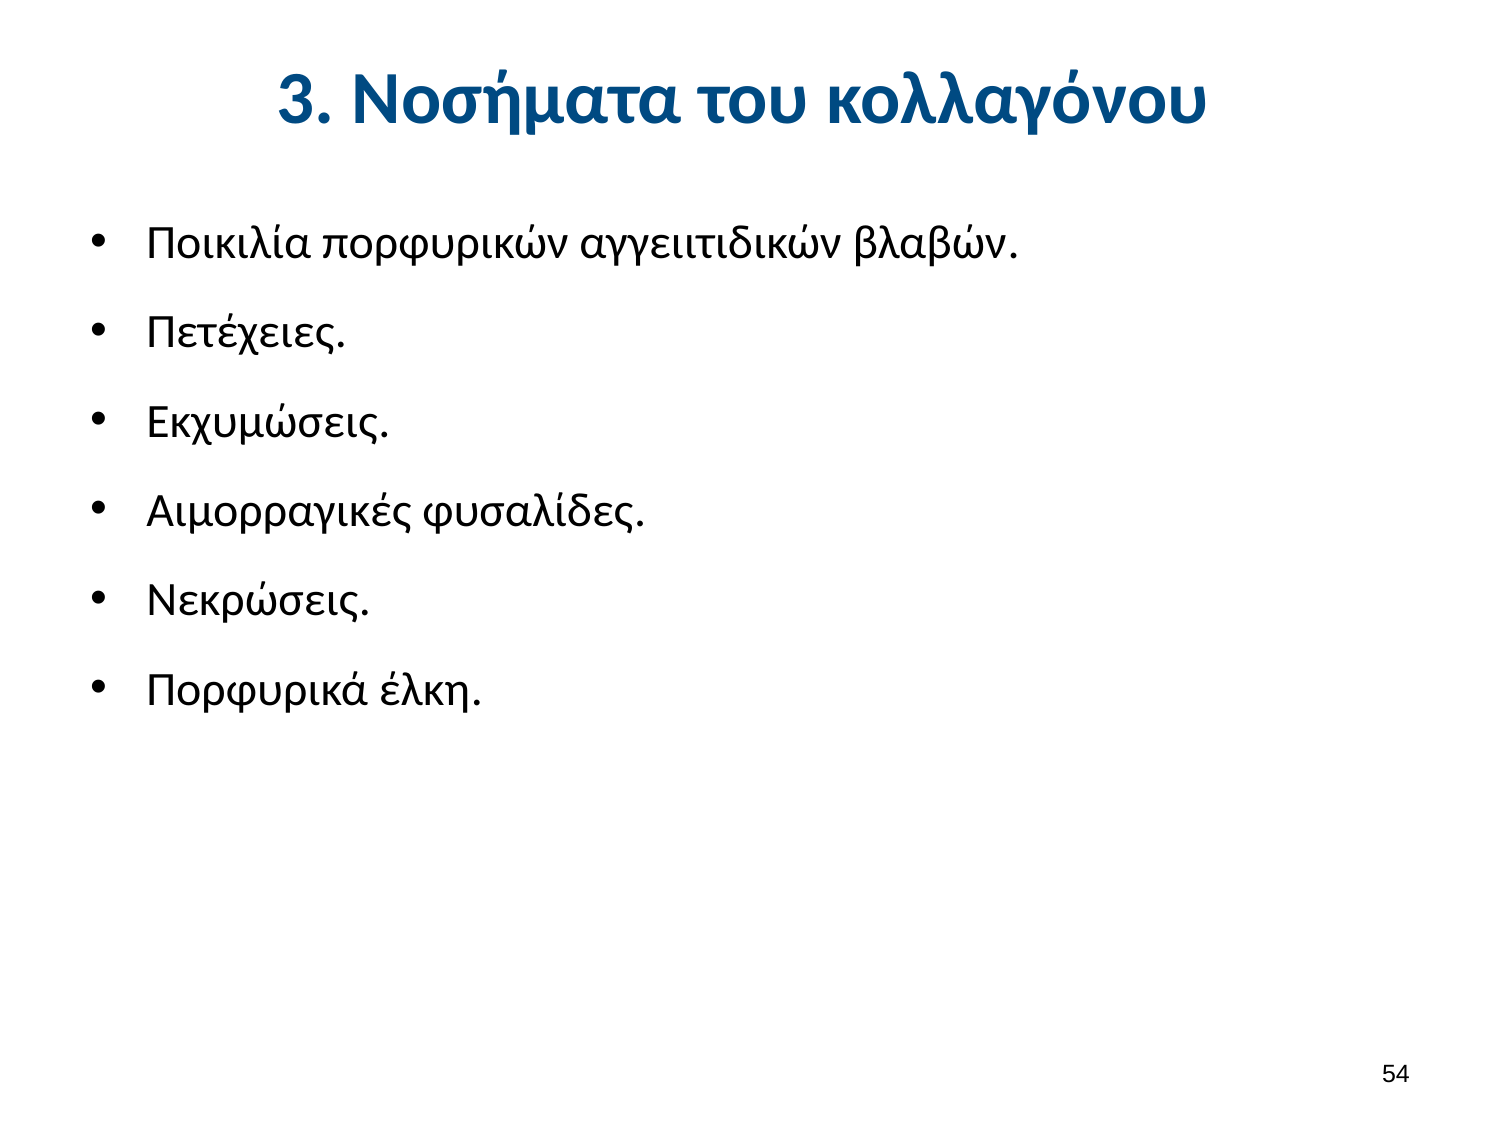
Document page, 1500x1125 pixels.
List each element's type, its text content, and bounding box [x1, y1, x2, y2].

slide_number 53 [1074, 1042, 1425, 1103]
title 3. Νοσήματα του κολλαγόνου [76, 19, 1427, 169]
list Ποικιλία πορφυρικών αγγειιτιδικών βλαβών. Πετέχειες. Εκχυμώσεις. Αιμορραγικές φυσαλίδες. Νεκρώσεις. Πορφυρικά έλκη. [75, 196, 1425, 1024]
